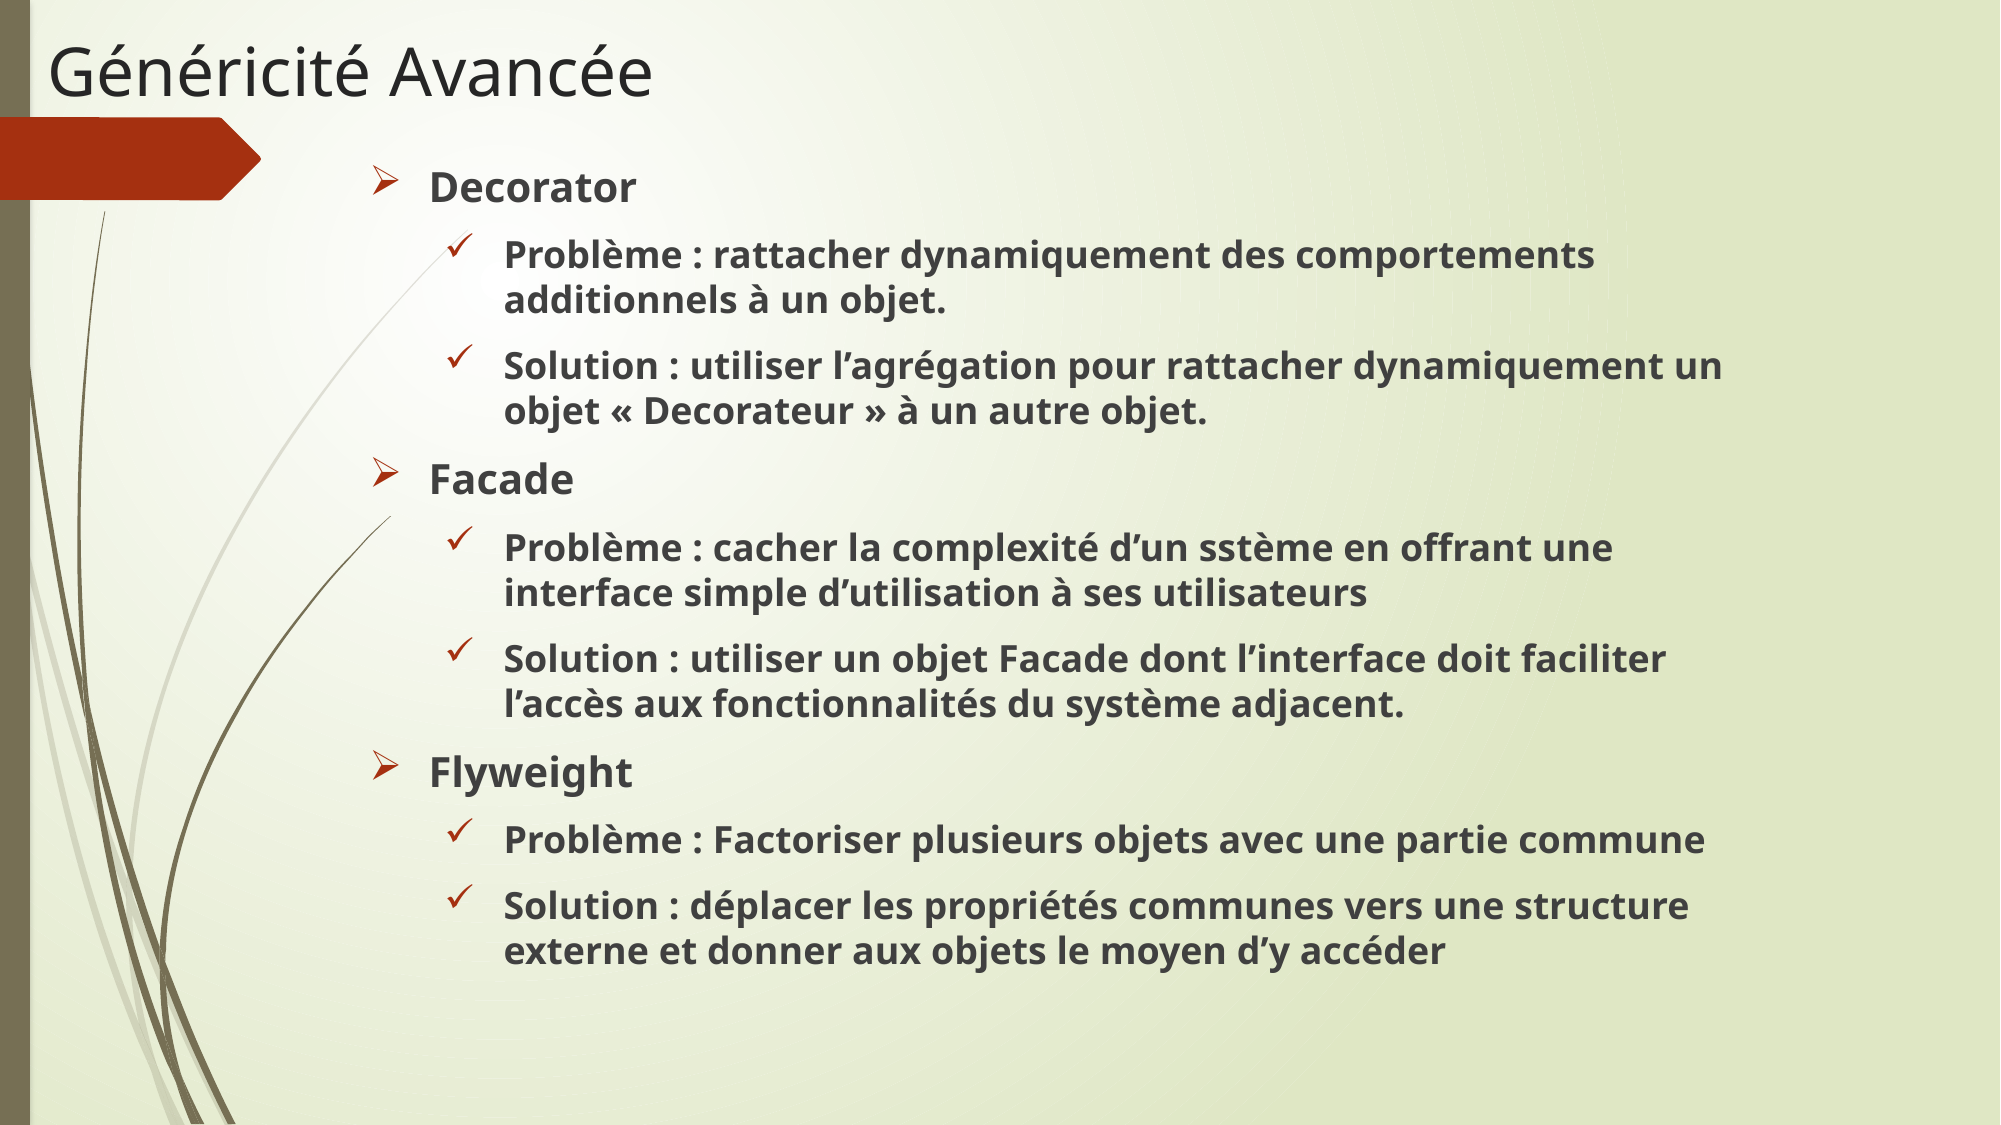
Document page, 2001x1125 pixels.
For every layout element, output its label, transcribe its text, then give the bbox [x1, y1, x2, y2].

list Decorator Problème : rattacher dynamiquement des comportements additionnels à un objet. Solution : utiliser l’agrégation pour rattacher dynamiquement un objet « Decorateur » à un autre objet. Facade Problème : cacher la complexité d’un sstème en offrant une interface simple d’utilisation à ses utilisateurs Solution : utiliser un objet Facade dont l’interface doit faciliter l’accès aux fonctionnalités du système adjacent. Flyweight Problème : Factoriser plusieurs objets avec une partie commune Solution : déplacer les propriétés communes vers une structure externe et donner aux objets le moyen d’y accéder [280, 152, 1743, 1082]
title Généricité Avancée [32, 20, 765, 118]
